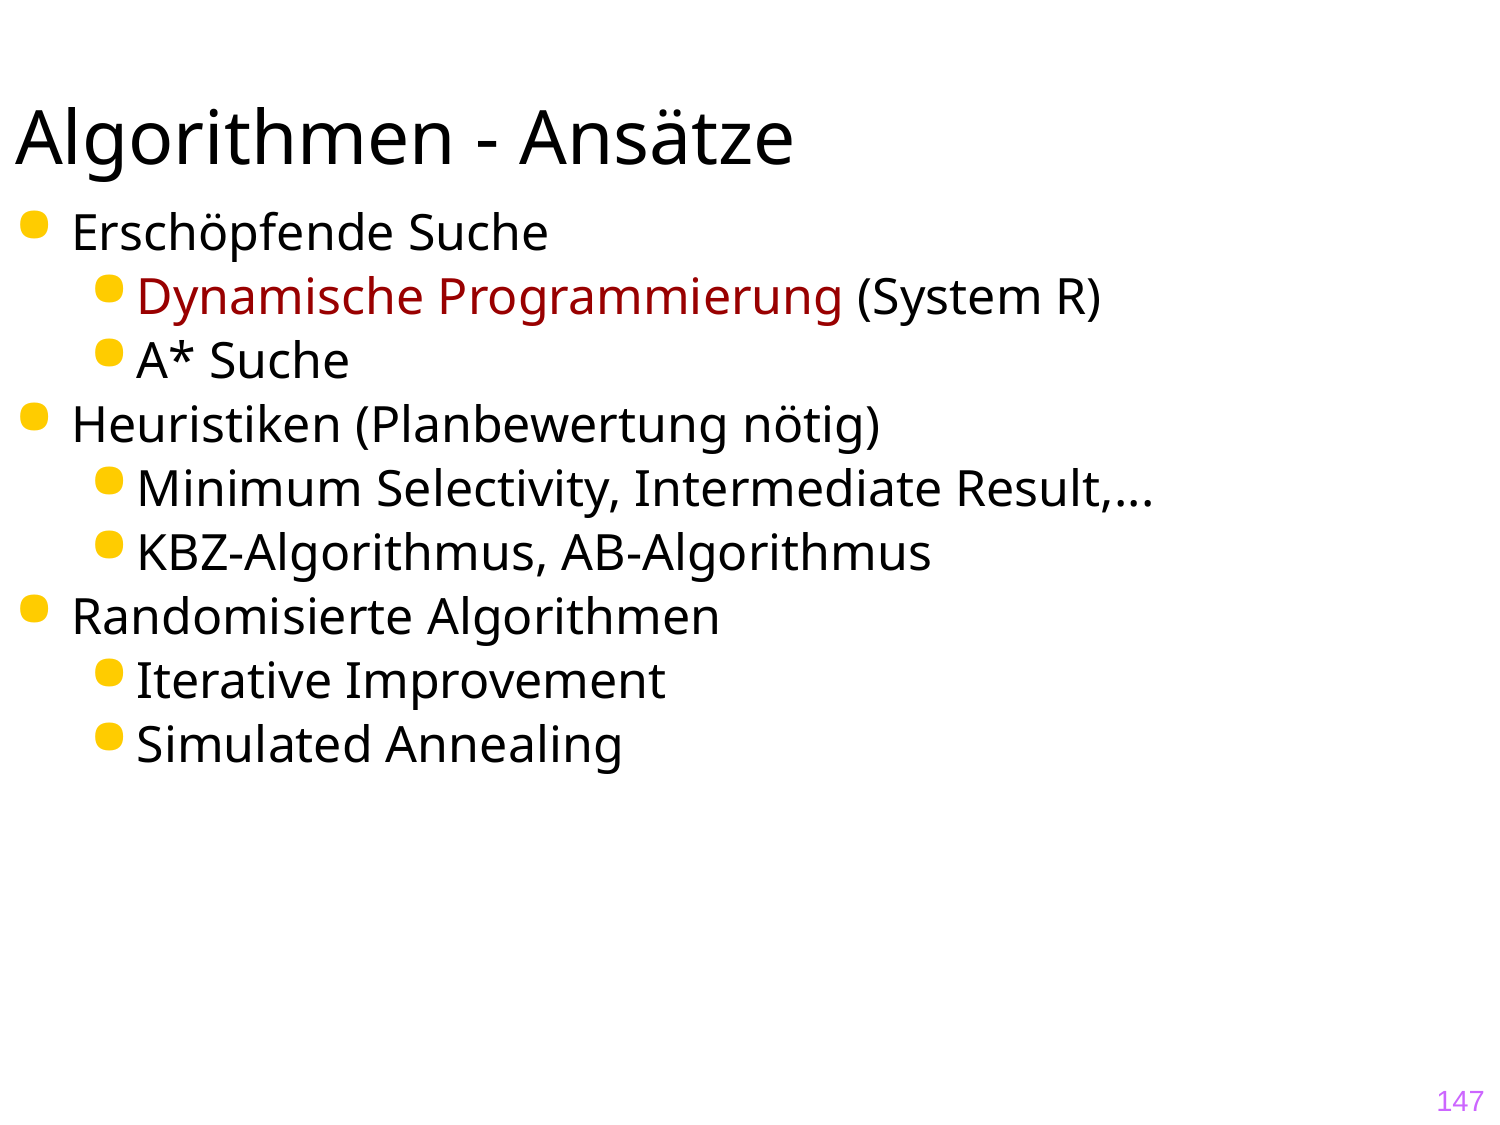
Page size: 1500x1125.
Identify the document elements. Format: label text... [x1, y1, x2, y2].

title Algorithmen - Ansätze [0, 0, 1500, 188]
list Erschöpfende Suche Dynamische Programmierung (System R) A* Suche Heuristiken (Planbewertung nötig) Minimum Selectivity, Intermediate Result,... KBZ-Algorithmus, AB-Algorithmus Randomisierte Algorithmen Iterative Improvement Simulated Annealing [0, 200, 1500, 1125]
